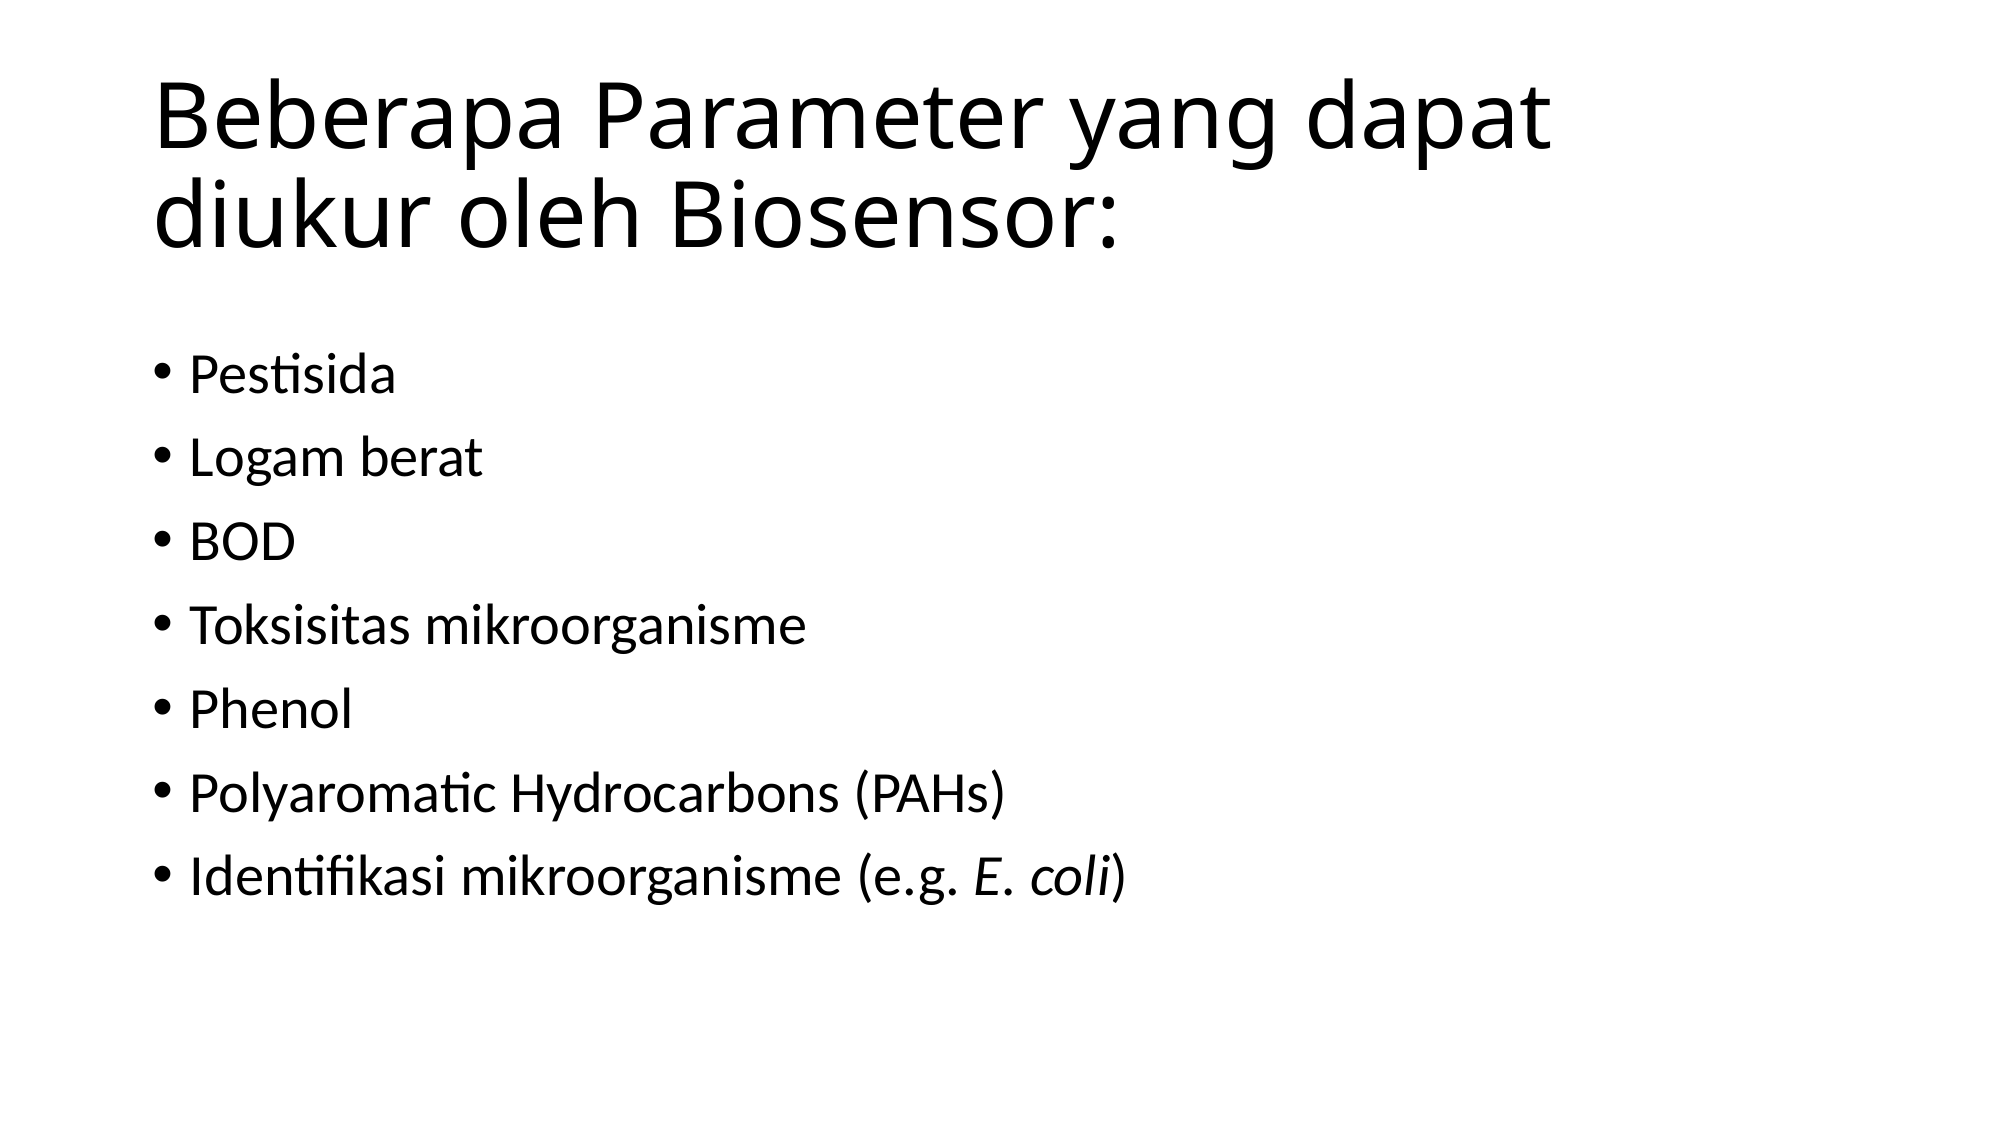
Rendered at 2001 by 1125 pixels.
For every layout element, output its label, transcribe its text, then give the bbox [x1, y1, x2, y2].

list Pestisida Logam berat BOD Toksisitas mikroorganisme Phenol Polyaromatic Hydrocarbons (PAHs) Identifikasi mikroorganisme (e.g. E. coli) [137, 335, 1863, 1014]
title Beberapa Parameter yang dapat diukur oleh Biosensor: [137, 59, 1863, 278]
